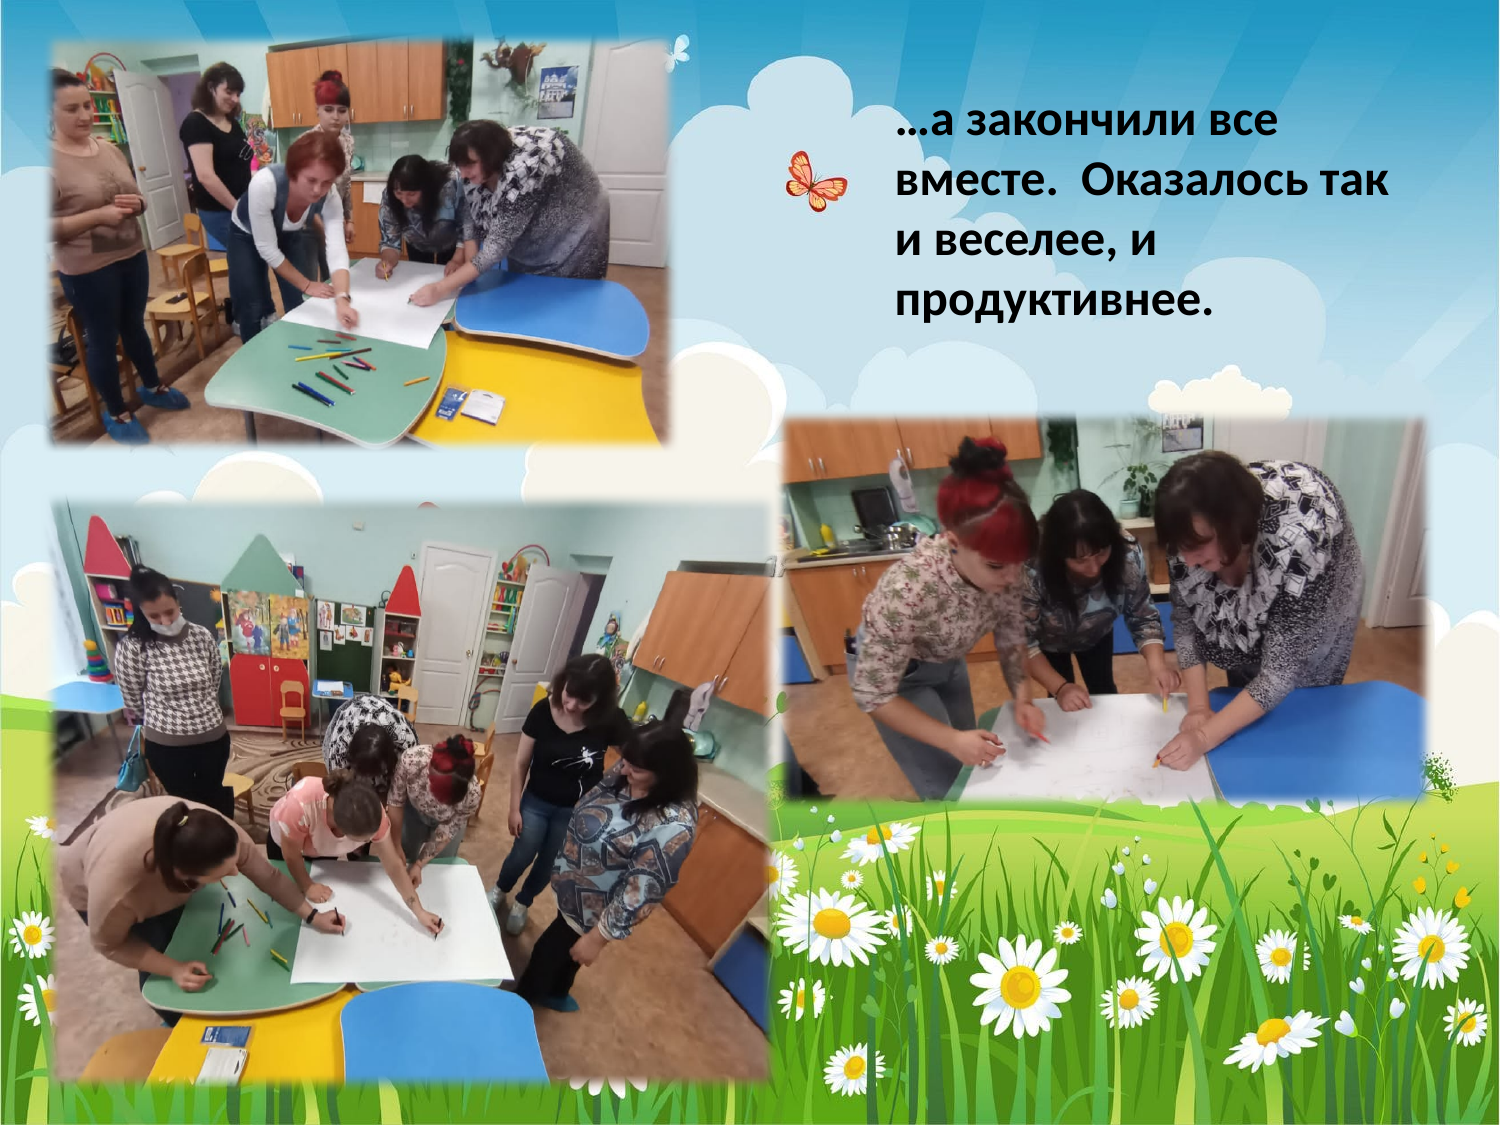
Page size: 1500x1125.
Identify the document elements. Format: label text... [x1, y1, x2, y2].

picture [0, 0, 1500, 1125]
text_box …а закончили все вместе. Оказалось так и веселее, и продуктивнее. [879, 78, 1424, 333]
